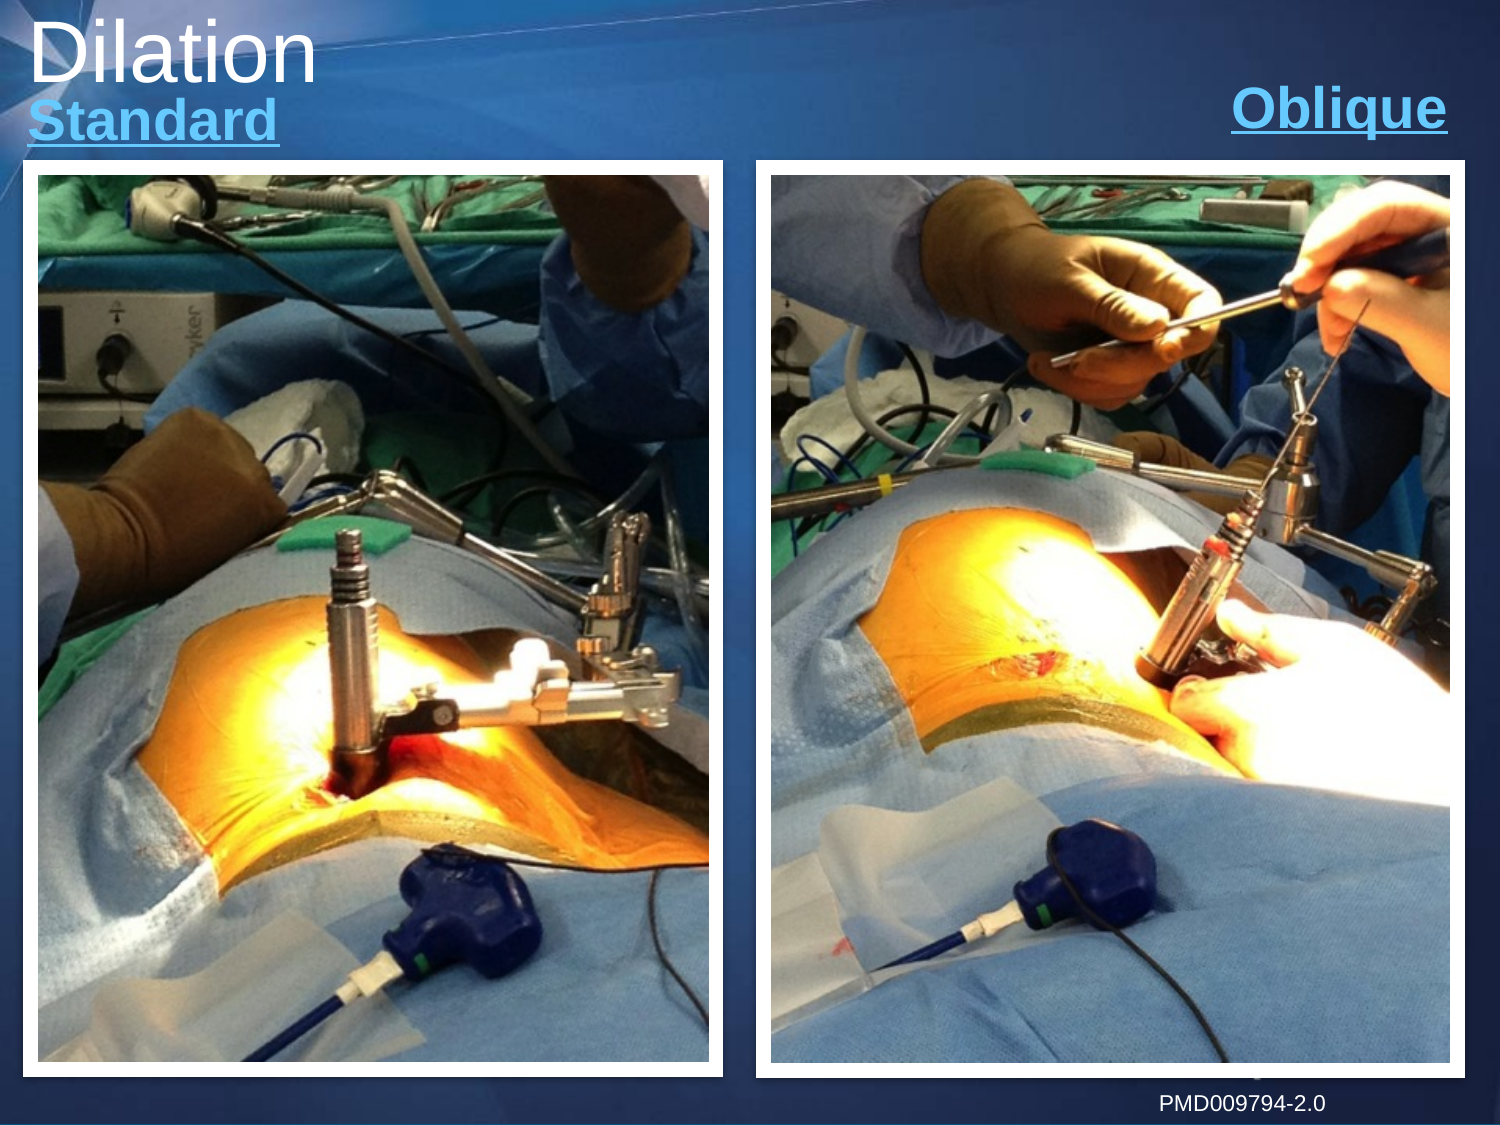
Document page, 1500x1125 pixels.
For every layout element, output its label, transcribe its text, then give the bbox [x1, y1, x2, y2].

picture [0, 0, 1500, 1123]
picture [37, 174, 709, 1063]
text_box Oblique [962, 62, 1463, 148]
text_box Standard [12, 113, 513, 160]
title Dilation [12, 0, 1213, 113]
